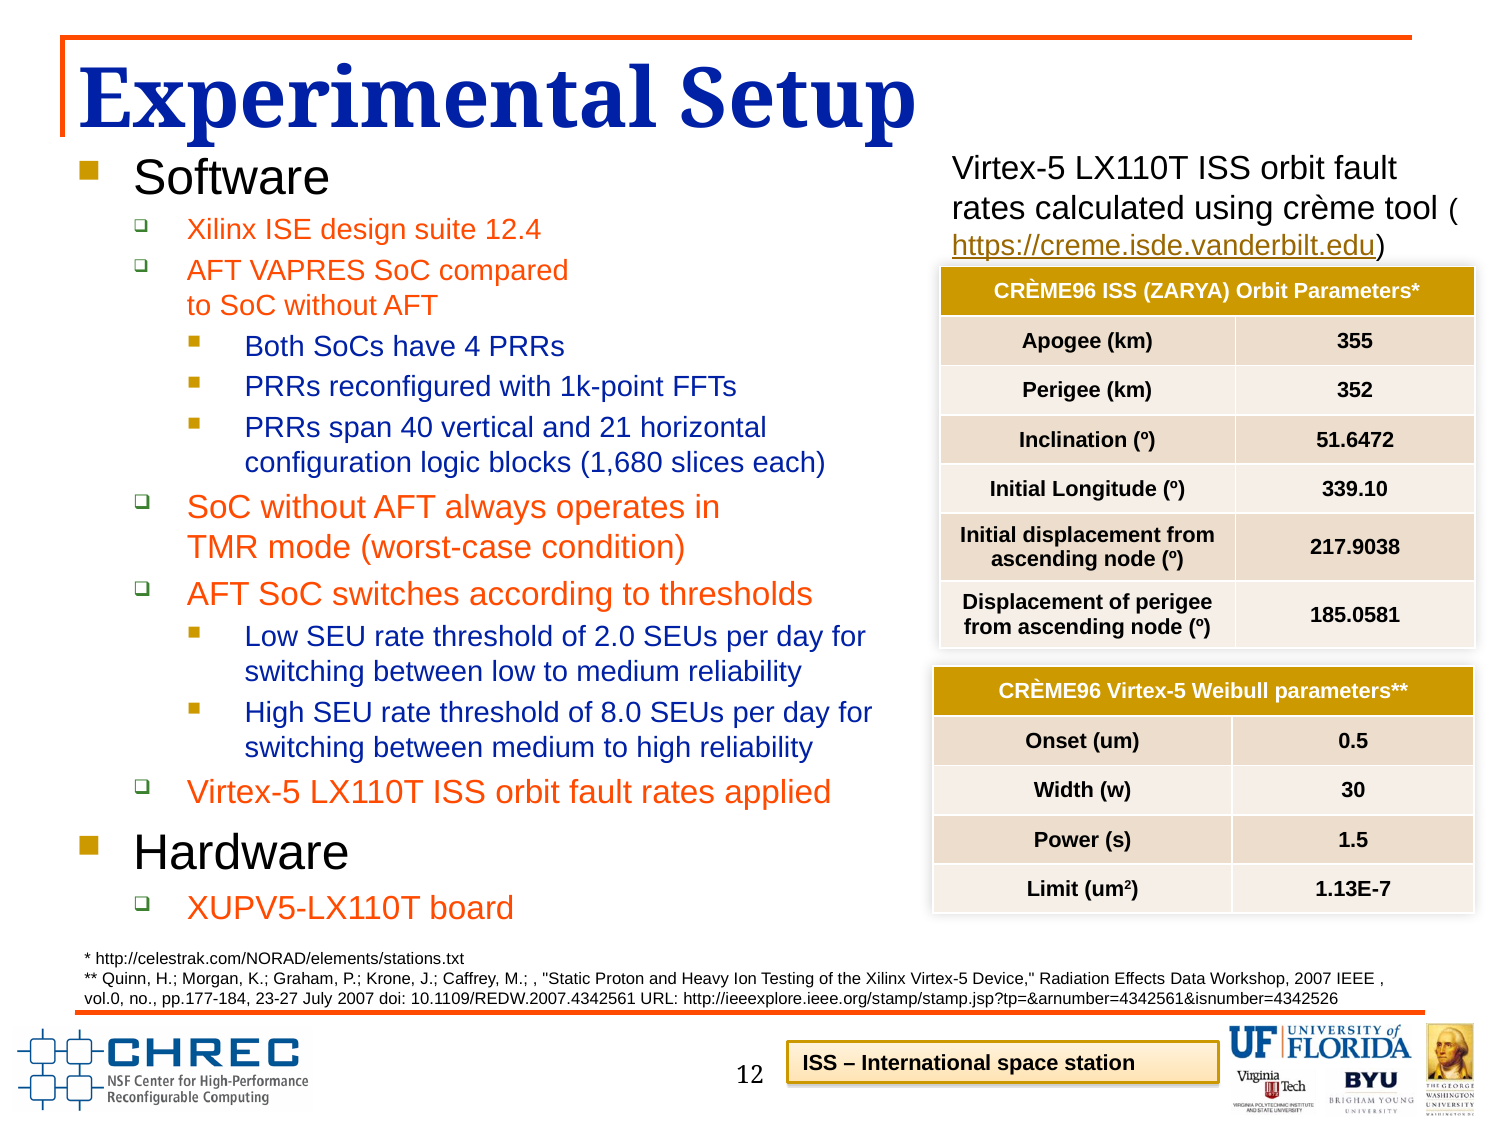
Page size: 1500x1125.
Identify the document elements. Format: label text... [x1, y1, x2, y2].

table_cell Limit (um2) [934, 865, 1231, 912]
table_cell 355 [1236, 317, 1474, 365]
table_cell 0.5 [1233, 717, 1473, 765]
table_cell Apogee (km) [941, 317, 1235, 365]
table_header CRÈME96 ISS (ZARYA) Orbit Parameters* [941, 269, 1474, 315]
table_cell Onset (um) [934, 717, 1231, 765]
table_cell 352 [1236, 366, 1474, 414]
table_cell 339.10 [1236, 465, 1474, 512]
text_box ISS – International space station [787, 1041, 1219, 1083]
table_cell Initial Longitude (º) [941, 465, 1235, 512]
text_box * http://celestrak.com/NORAD/elements/stations.txt ** Quinn, H.; Morgan, K.; Graham, P.; Krone, J.; Caffrey, M.; , "Static Proton and Heavy Ion Testing of the Xilinx Virtex-5 Device," Radiation Effects Data Workshop, 2007 IEEE , vol.0, no., pp.177-184, 23-27 July 2007 doi: 10.1109/REDW.2007.4342561 URL: http://ieeexplore.ieee.org/stamp/stamp.jsp?tp=&arnumber=4342561&isnumber=4342526 [69, 940, 1407, 1016]
picture [1224, 1021, 1475, 1117]
table_cell Initial displacement from ascending node (º) [941, 514, 1235, 580]
table_cell 1.5 [1233, 816, 1473, 863]
table_cell Inclination (º) [941, 416, 1235, 463]
table_cell 217.9038 [1236, 514, 1474, 580]
table_cell 51.6472 [1236, 416, 1474, 463]
table_cell 1.13E-7 [1233, 865, 1473, 912]
table_header CRÈME96 Virtex-5 Weibull parameters** [934, 667, 1473, 715]
table_cell 185.0581 [1236, 582, 1474, 647]
table_cell Width (w) [934, 766, 1231, 814]
title Experimental Setup [63, 36, 1414, 139]
picture [12, 1026, 313, 1112]
table_cell Displacement of perigee from ascending node (º) [941, 582, 1235, 647]
table_cell 30 [1233, 766, 1473, 814]
text_box Virtex-5 LX110T ISS orbit fault rates calculated using crème tool (https://creme.isde.vanderbilt.edu) [937, 139, 1488, 269]
list Software Xilinx ISE design suite 12.4 AFT VAPRES SoC compared to SoC without AFT Both SoCs have 4 PRRs PRRs reconfigured with 1k-point FFTs PRRs span 40 vertical and 21 horizontal configuration logic blocks (1,680 slices each) SoC without AFT always operates in TMR mode (worst-case condition) AFT SoC switches according to thresholds Low SEU rate threshold of 2.0 SEUs per day for switching between low to medium reliability High SEU rate threshold of 8.0 SEUs per day for switching between medium to high reliability Virtex-5 LX110T ISS orbit fault rates applied Hardware XUPV5-LX110T board [61, 136, 940, 500]
table_cell Power (s) [934, 816, 1231, 863]
slide_number 12 [599, 1024, 901, 1101]
table_cell Perigee (km) [941, 366, 1235, 414]
